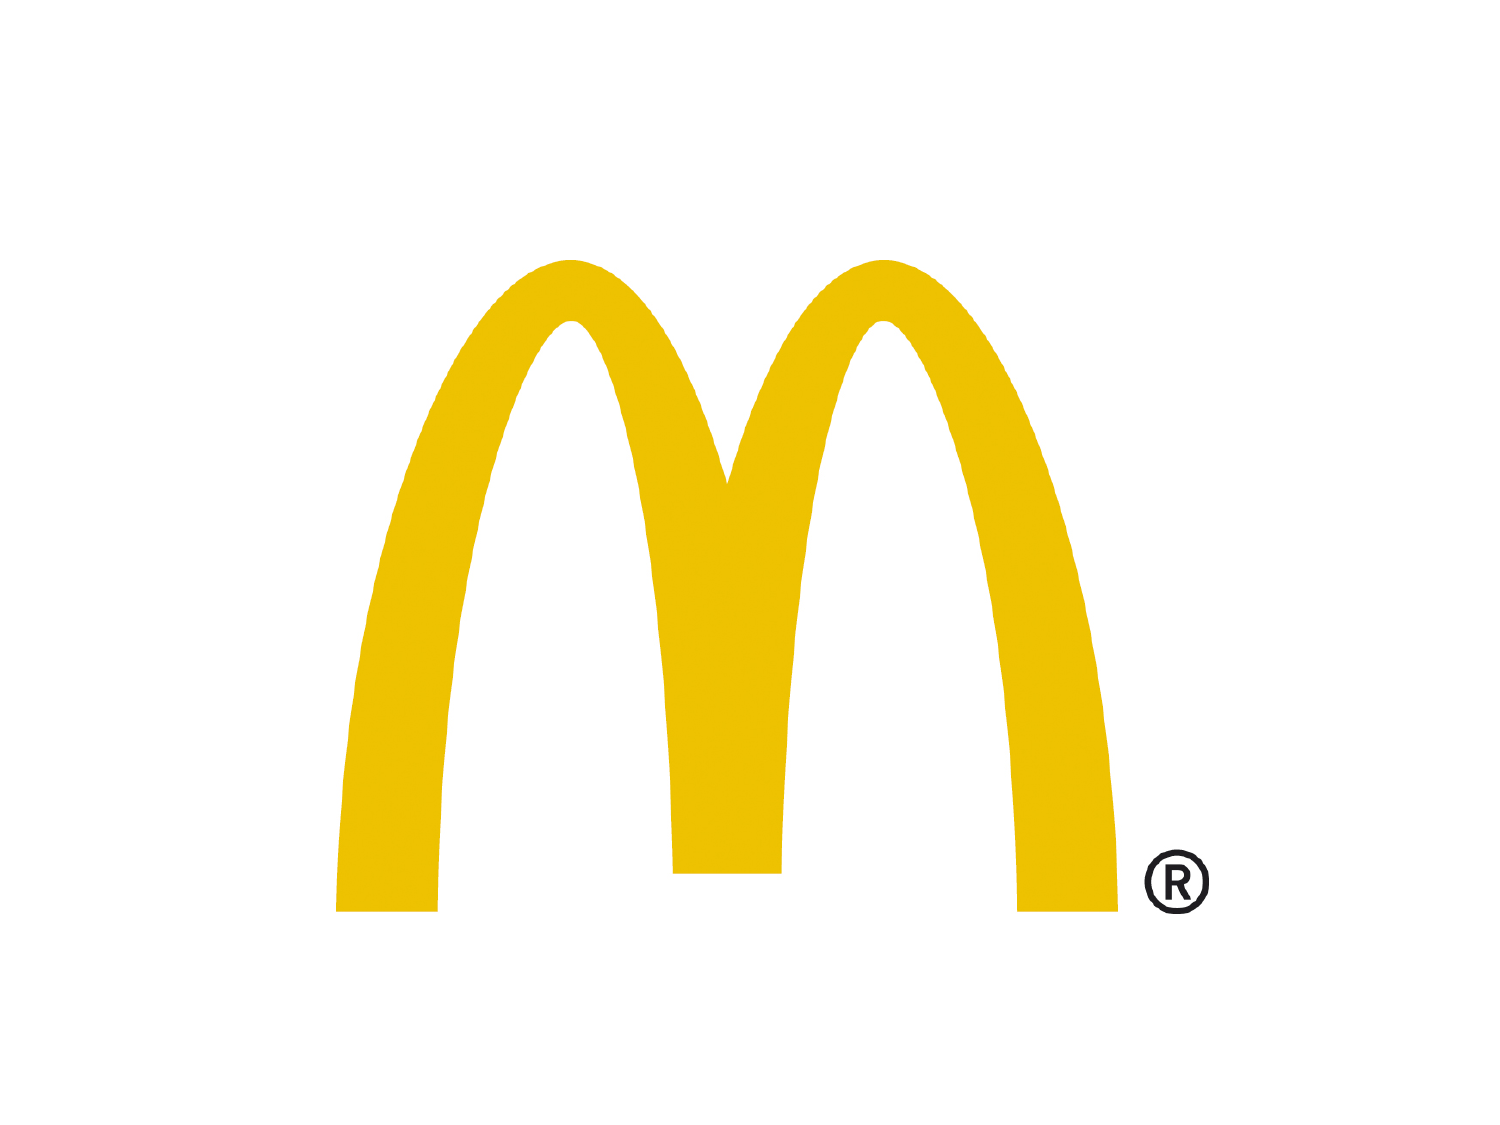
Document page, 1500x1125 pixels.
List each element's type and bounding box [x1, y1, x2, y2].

picture [336, 260, 1209, 915]
